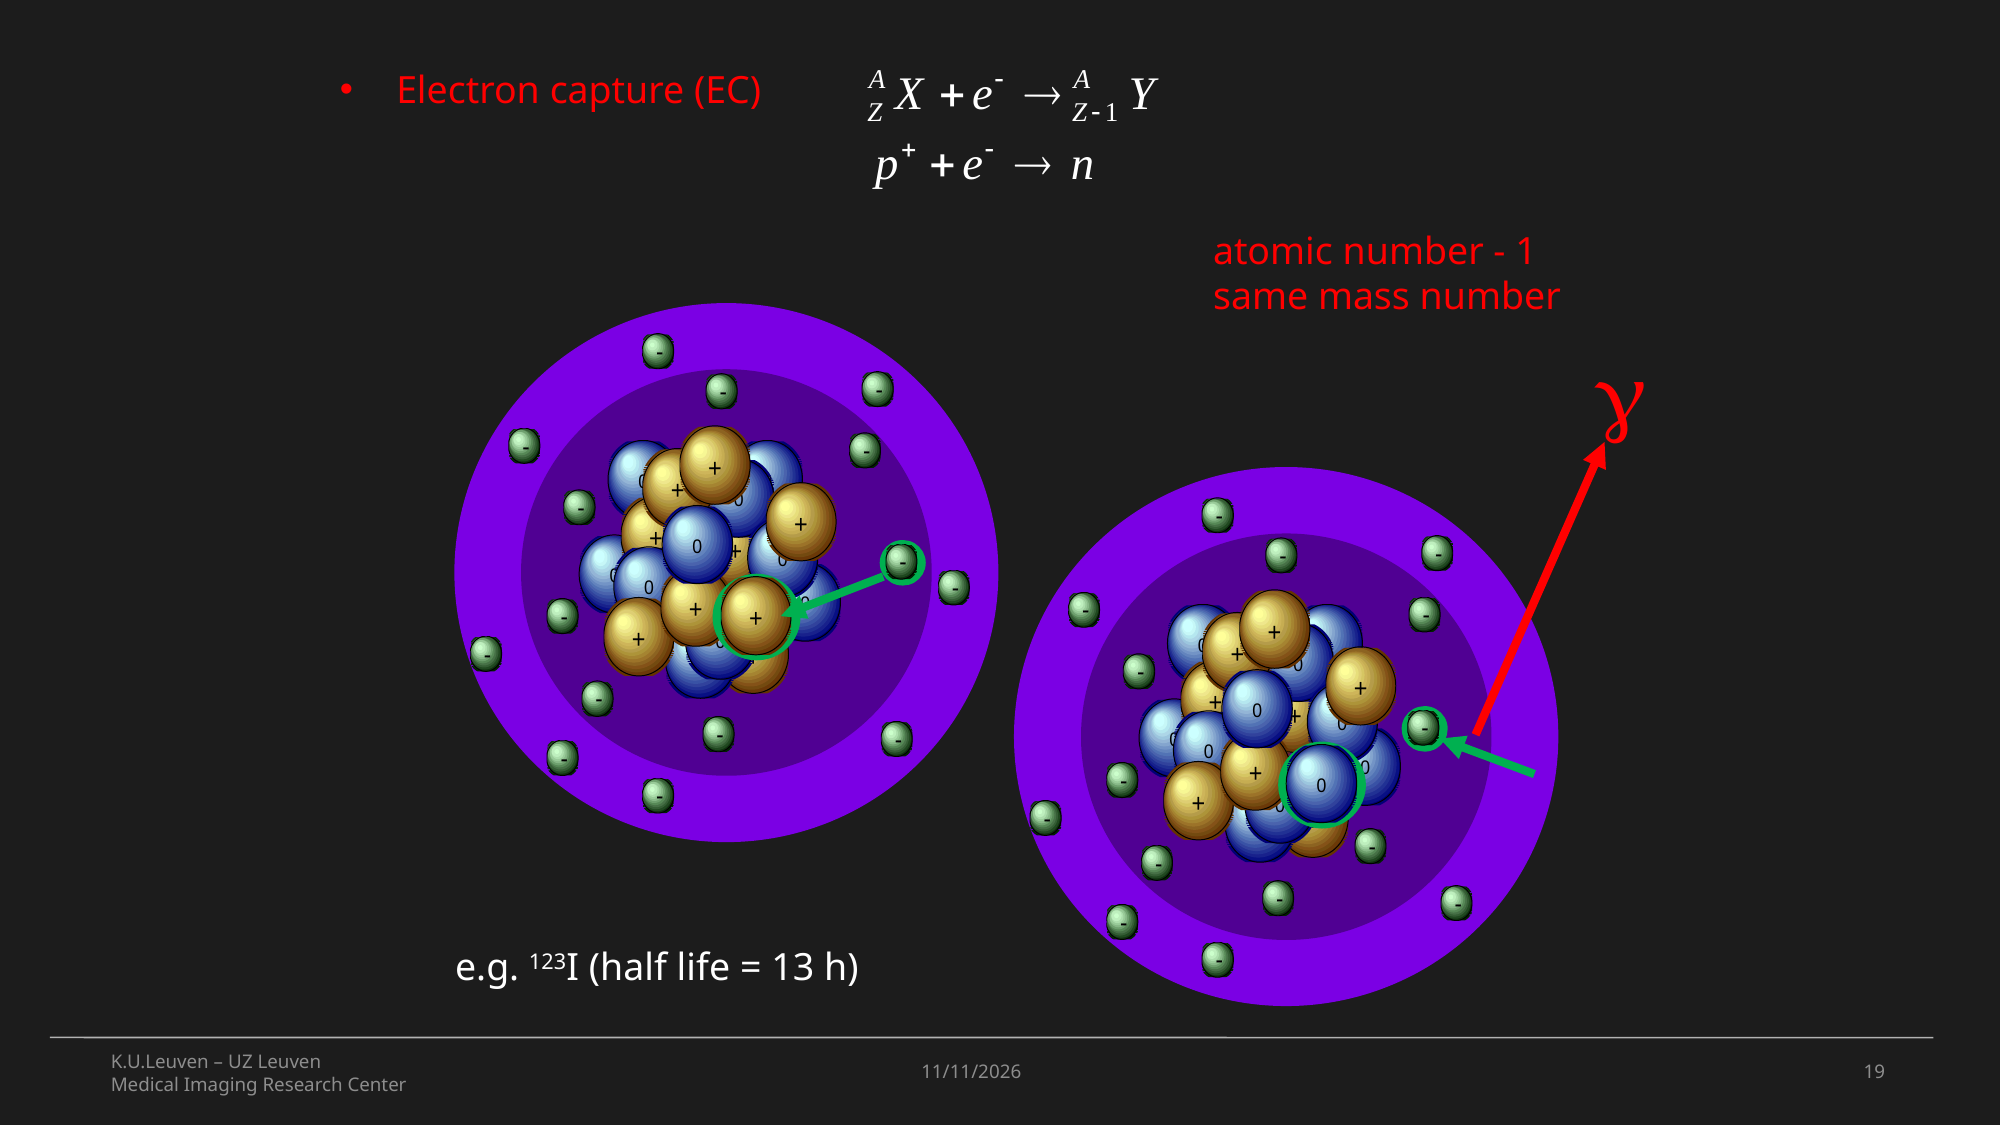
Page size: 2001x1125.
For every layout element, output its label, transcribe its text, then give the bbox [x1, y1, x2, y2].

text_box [861, 128, 1104, 200]
footer K.U.Leuven – UZ Leuven Medical Imaging Research Center [95, 1042, 730, 1103]
list Electron capture (EC) [324, 58, 1675, 1020]
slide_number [906, 1042, 1373, 1103]
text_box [859, 58, 1168, 133]
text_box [454, 302, 999, 843]
slide_number 19 [1433, 1042, 1900, 1103]
text_box atomic number - 1 same mass number [1198, 219, 1577, 325]
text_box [1013, 326, 1656, 1007]
text_box e.g. 123I (half life = 13 h) [440, 935, 874, 996]
